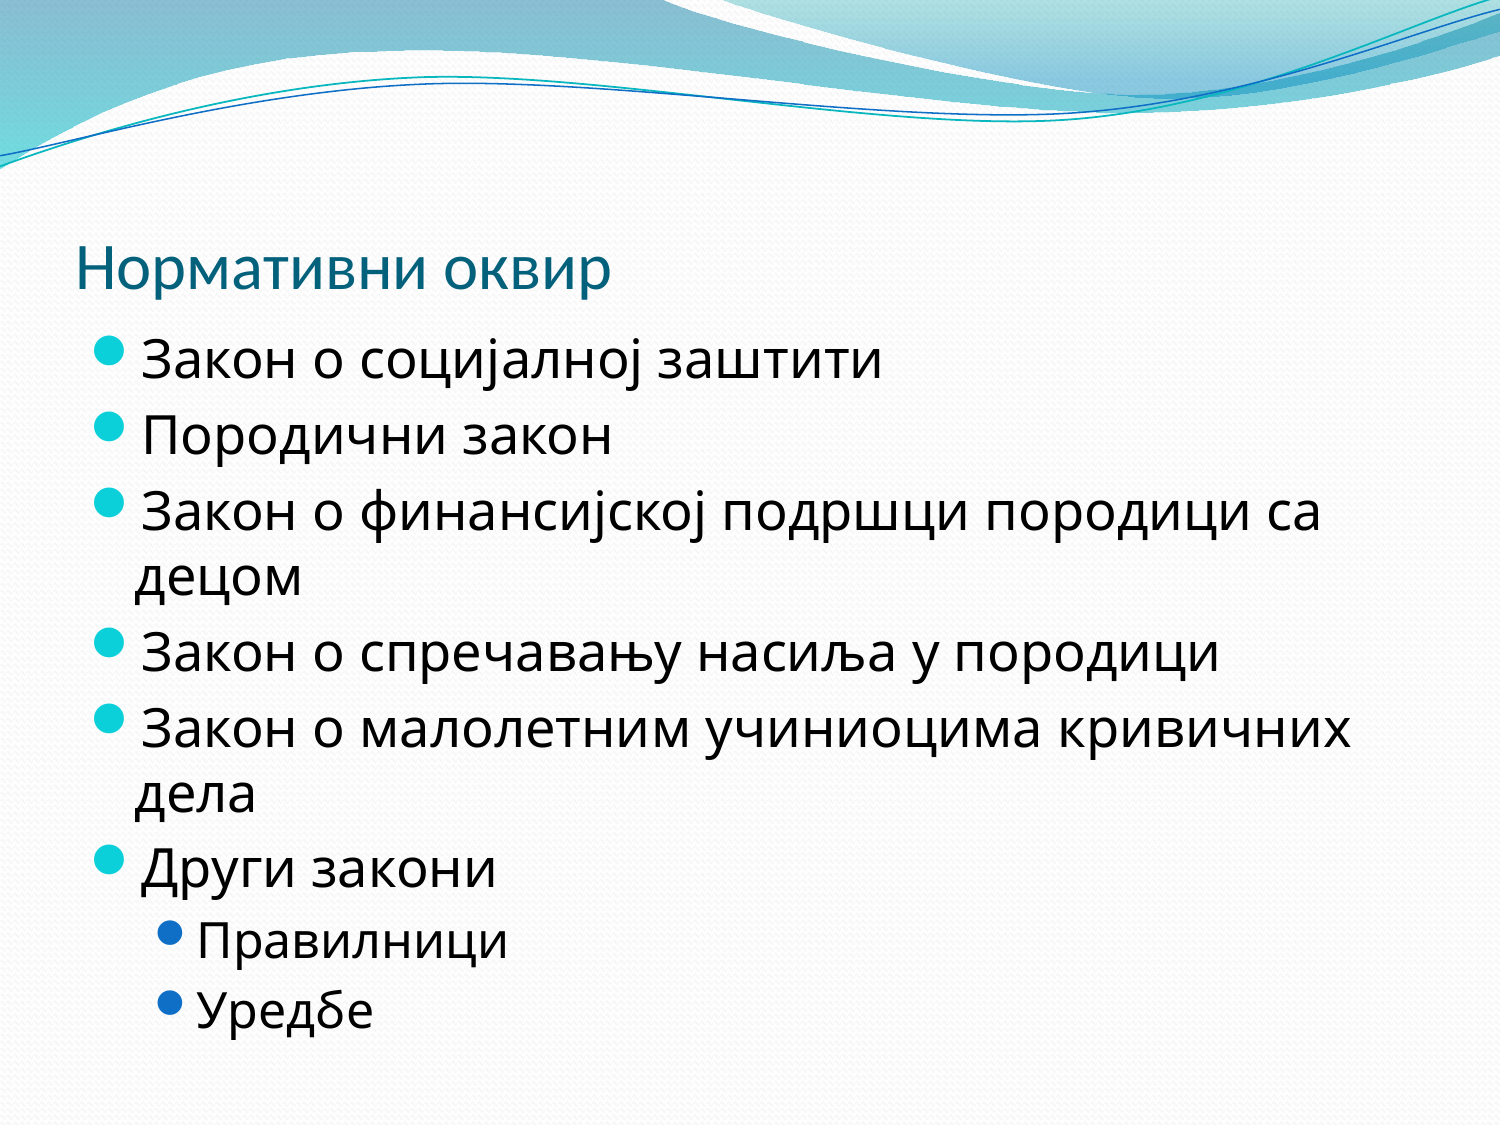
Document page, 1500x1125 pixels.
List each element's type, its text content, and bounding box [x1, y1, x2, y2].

list Закон о социјалној заштити Породични закон Закон о финансијској подршци породици са децом Закон о спречавању насиља у породици Закон о малолетним учиниоцима кривичних дела Други закони Правилници Уредбе [75, 317, 1425, 1038]
title Нормативни оквир [75, 115, 1425, 303]
